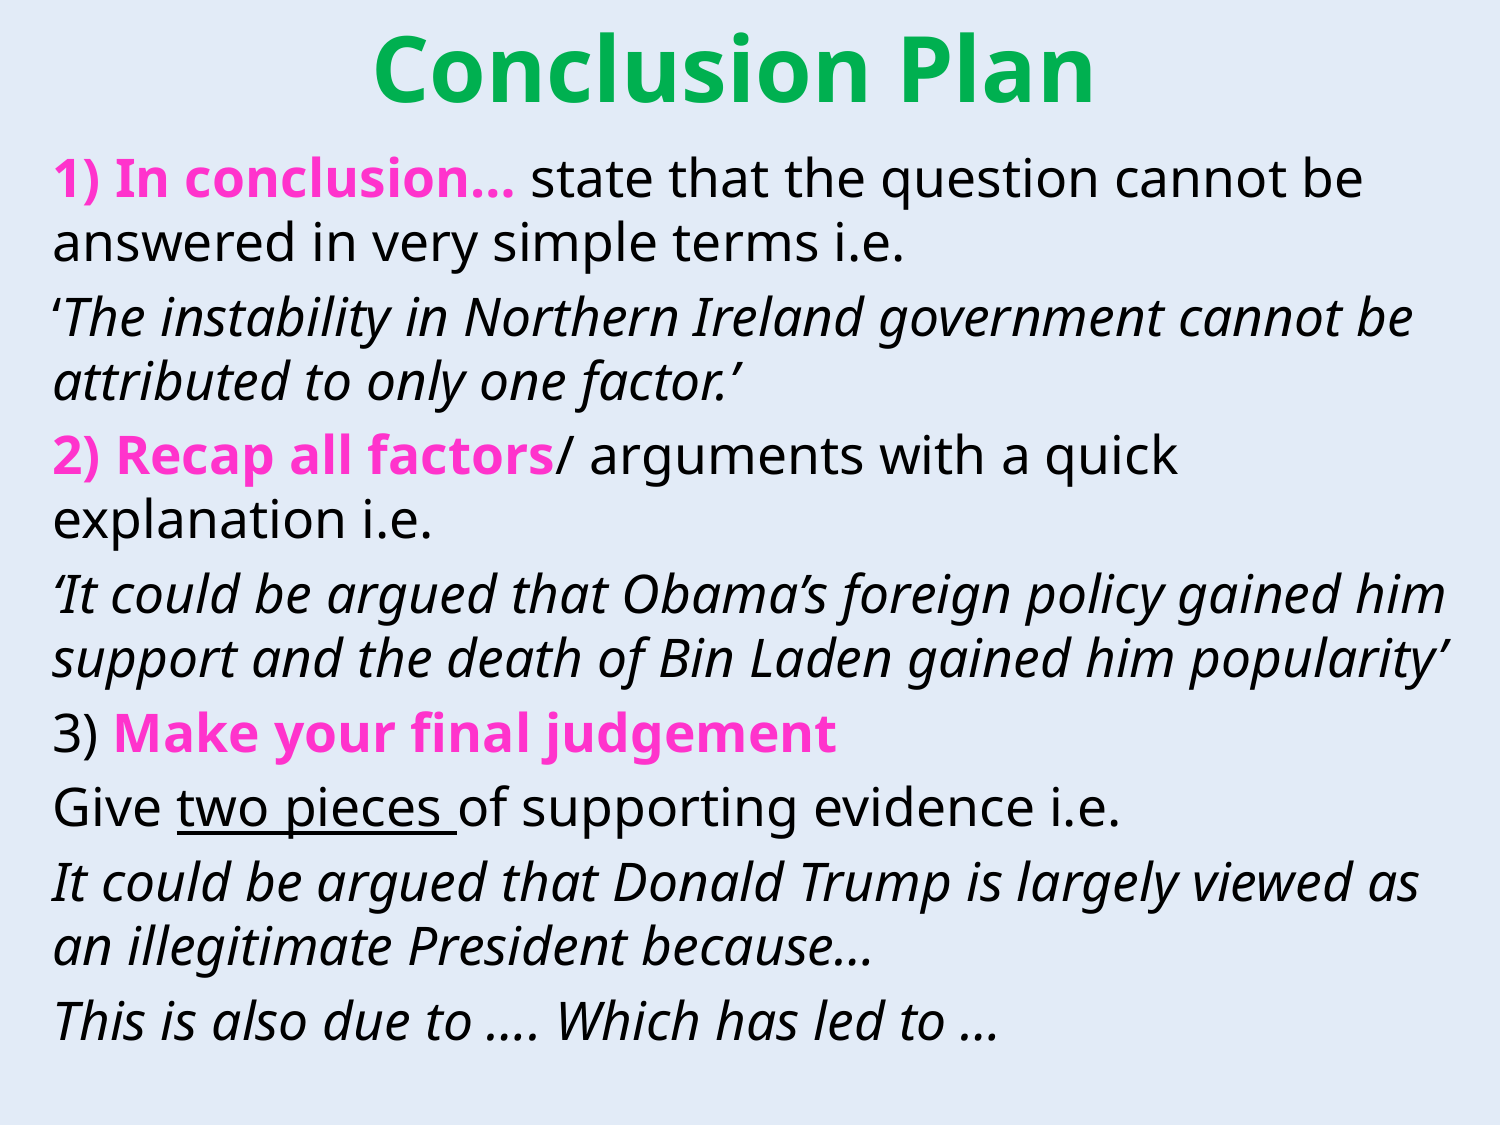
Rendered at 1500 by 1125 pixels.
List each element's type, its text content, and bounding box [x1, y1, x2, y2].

title Conclusion Plan [59, 0, 1410, 136]
list 1) In conclusion… state that the question cannot be answered in very simple terms i.e. ‘The instability in Northern Ireland government cannot be attributed to only one factor.’ 2) Recap all factors/ arguments with a quick explanation i.e. ‘It could be argued that Obama’s foreign policy gained him support and the death of Bin Laden gained him popularity’ 3) Make your final judgement Give two pieces of supporting evidence i.e. It could be argued that Donald Trump is largely viewed as an illegitimate President because… This is also due to …. Which has led to … [37, 136, 1465, 1110]
